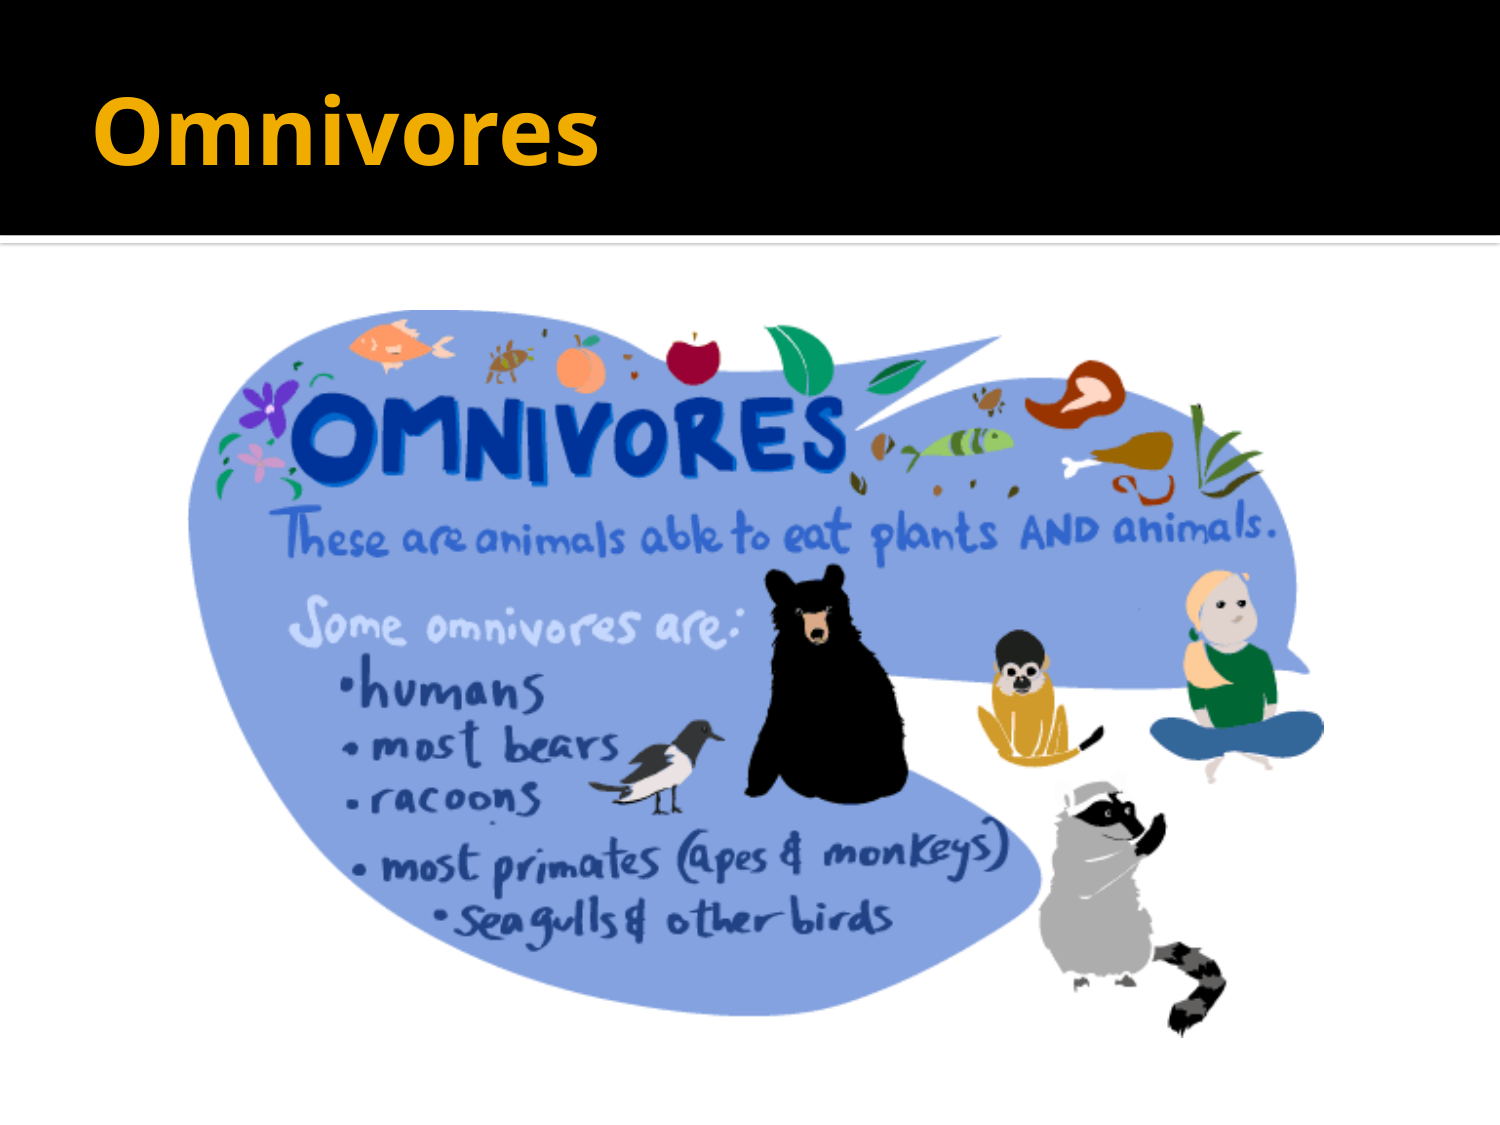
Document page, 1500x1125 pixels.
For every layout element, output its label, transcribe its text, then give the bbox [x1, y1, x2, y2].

title Omnivores [75, 25, 1425, 231]
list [187, 310, 1324, 1038]
